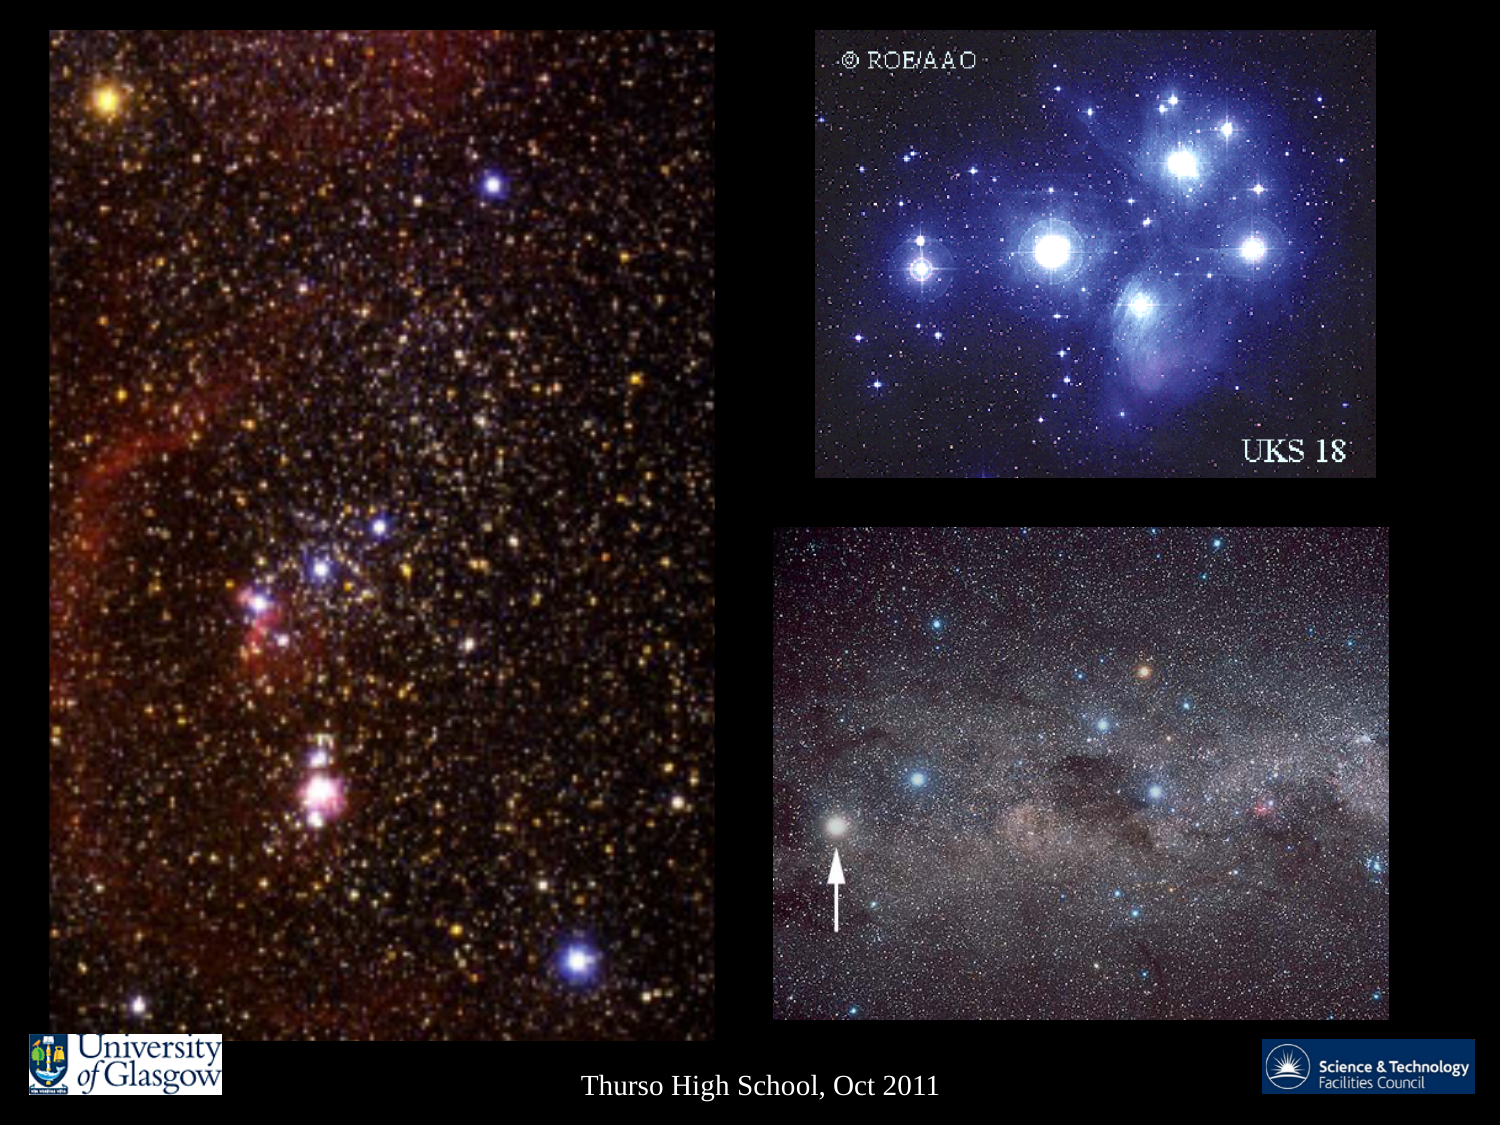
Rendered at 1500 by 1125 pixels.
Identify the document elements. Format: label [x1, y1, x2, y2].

picture [773, 526, 1390, 1020]
picture [814, 30, 1377, 479]
text_box [29, 1034, 1476, 1110]
picture [49, 30, 715, 1034]
